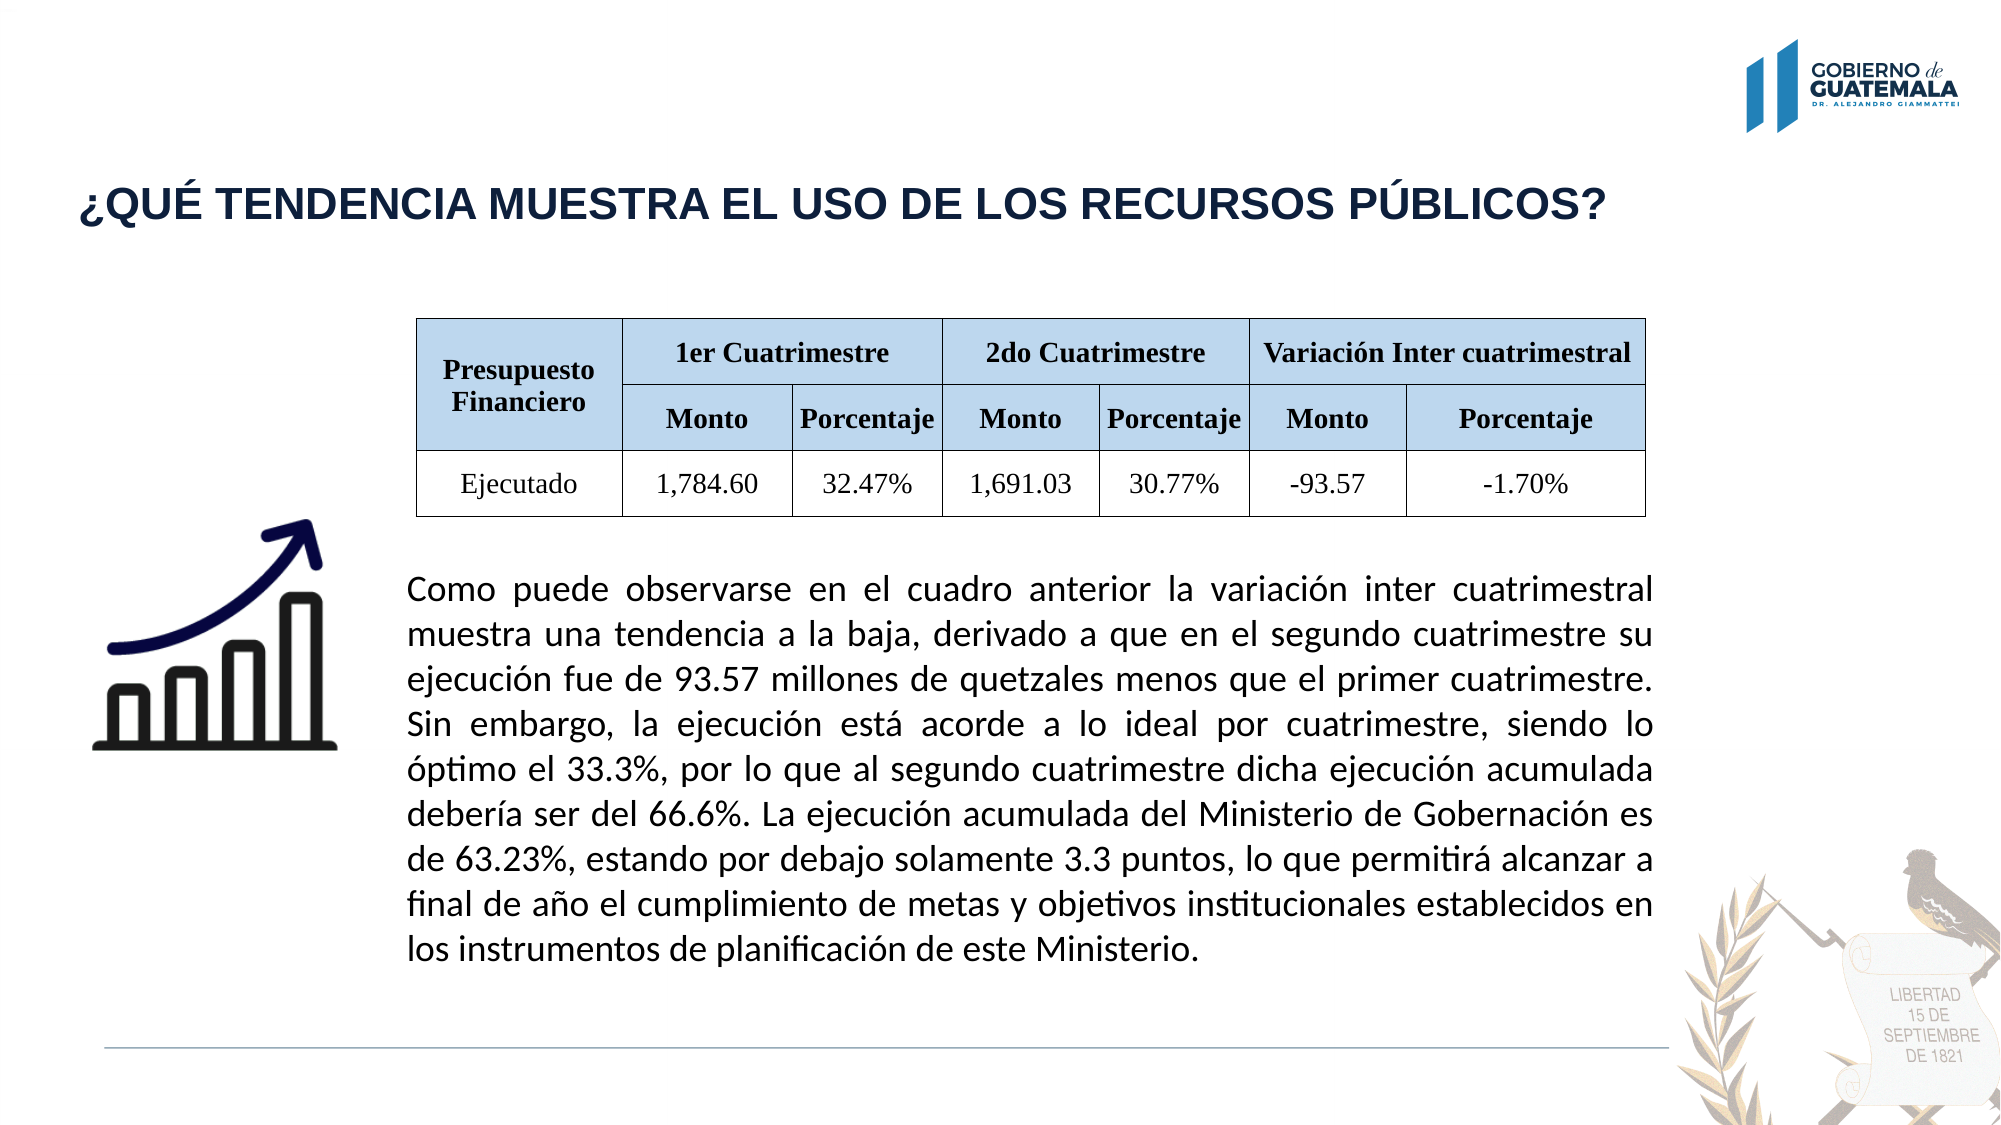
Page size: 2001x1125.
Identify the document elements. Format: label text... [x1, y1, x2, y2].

table_cell 1,691.03 [943, 451, 1099, 516]
table_cell Monto [1250, 385, 1406, 450]
table_cell 32.47% [793, 451, 942, 516]
table_header 1er Cuatrimestre [623, 319, 942, 384]
table_cell -1.70% [1407, 451, 1645, 516]
table_header Presupuesto Financiero [417, 319, 622, 450]
table_cell 30.77% [1100, 451, 1249, 516]
picture [0, 0, 2001, 1125]
table_cell Monto [943, 385, 1099, 450]
table_cell Porcentaje [793, 385, 942, 450]
table_header 2do Cuatrimestre [943, 319, 1249, 384]
table_header Variación Inter cuatrimestral [1250, 319, 1645, 384]
table_cell 1,784.60 [623, 451, 792, 516]
table_cell Porcentaje [1100, 385, 1249, 450]
table_cell -93.57 [1250, 451, 1406, 516]
text_box Como puede observarse en el cuadro anterior la variación inter cuatrimestral muestra una tendencia a la baja, derivado a que en el segundo cuatrimestre su ejecución fue de 93.57 millones de quetzales menos que el primer cuatrimestre. Sin embargo, la ejecución está acorde a lo ideal por cuatrimestre, siendo lo óptimo el 33.3%, por lo que al segundo cuatrimestre dicha ejecución acumulada debería ser del 66.6%. La ejecución acumulada del Ministerio de Gobernación es de 63.23%, estando por debajo solamente 3.3 puntos, lo que permitirá alcanzar a final de año el cumplimiento de metas y objetivos institucionales establecidos en los instrumentos de planificación de este Ministerio. [392, 556, 1670, 977]
table_cell Porcentaje [1407, 385, 1645, 450]
table_cell Ejecutado [417, 451, 622, 516]
title ¿QUÉ TENDENCIA MUESTRA EL USO DE LOS RECURSOS PÚBLICOS? [63, 170, 1713, 343]
table_cell Monto [623, 385, 792, 450]
